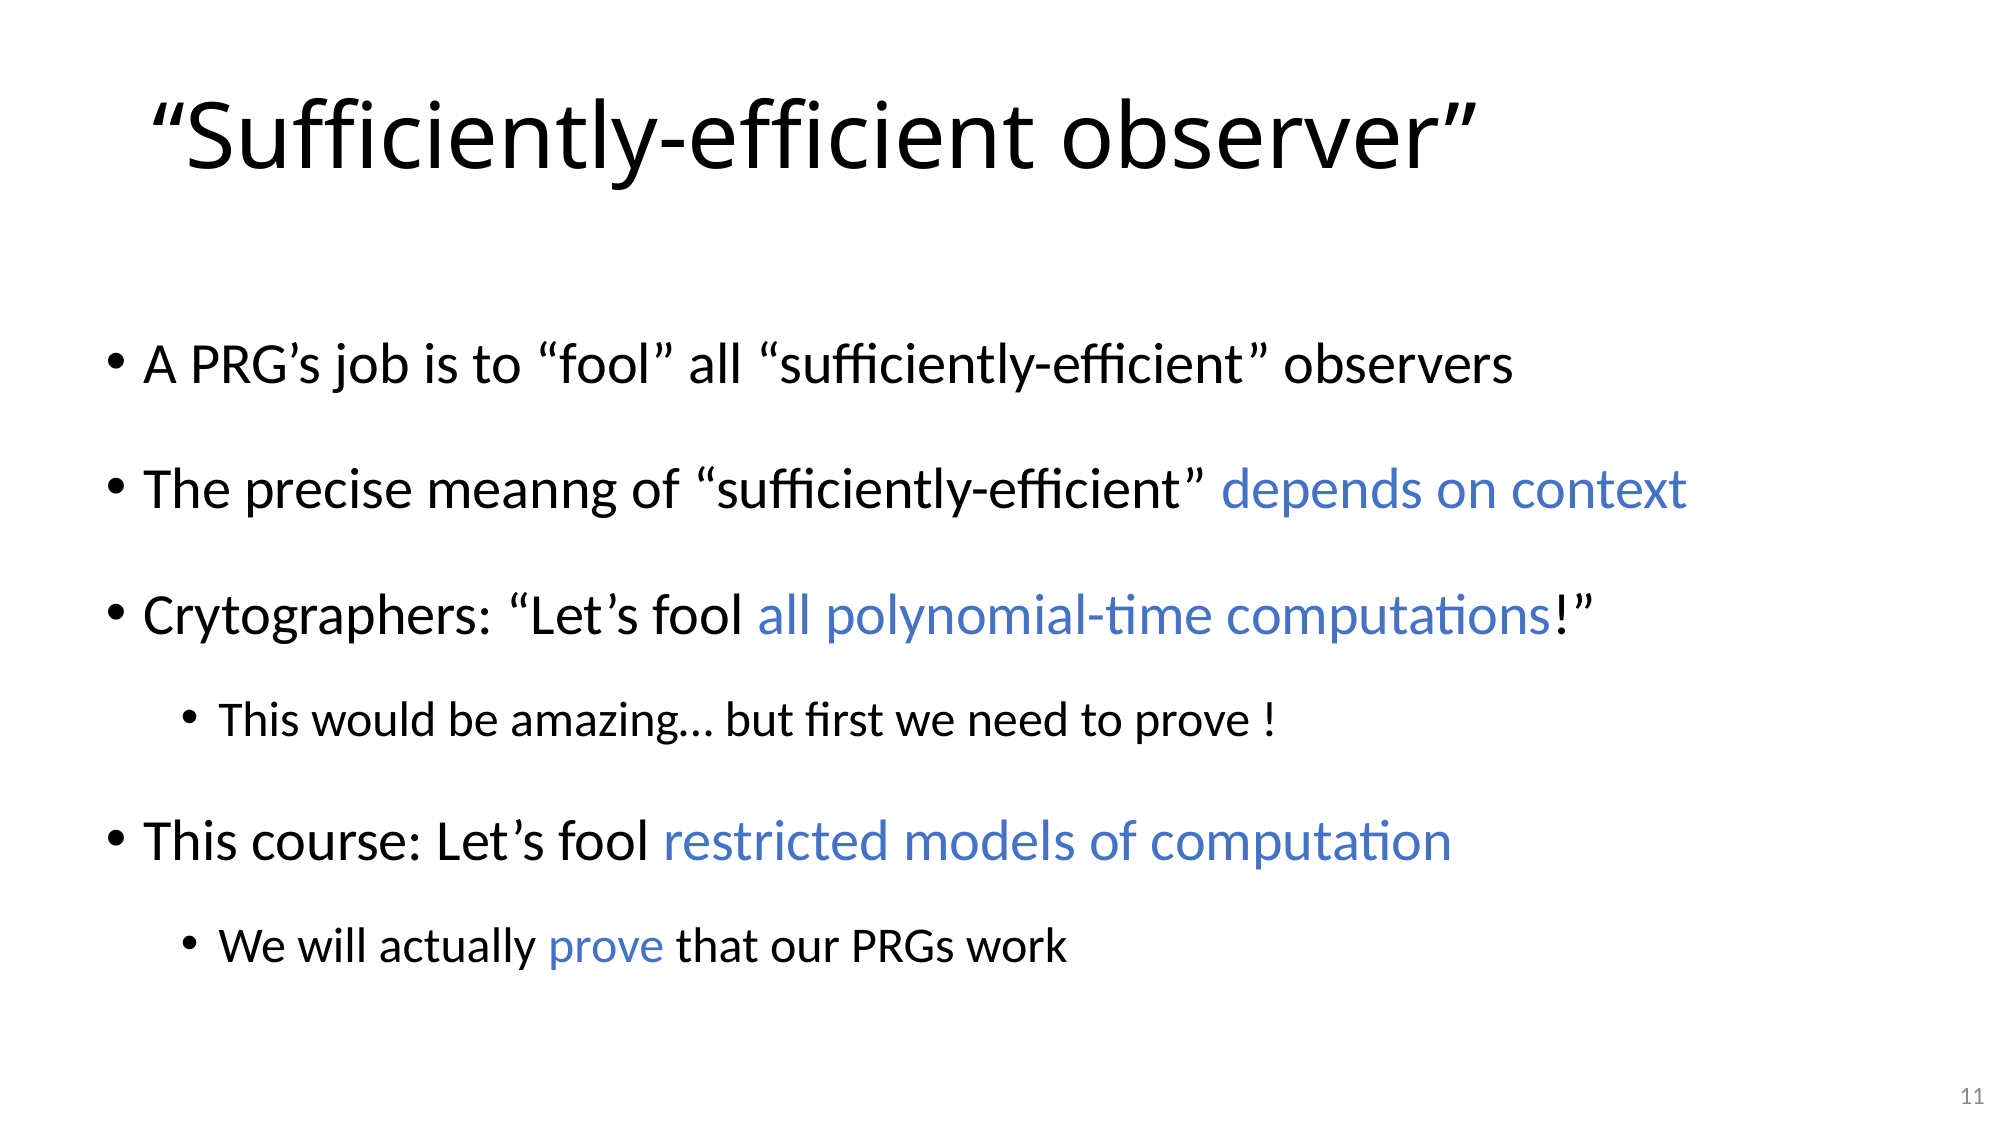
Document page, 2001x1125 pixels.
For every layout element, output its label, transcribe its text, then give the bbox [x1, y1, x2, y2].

slide_number 11 [1550, 1064, 2000, 1125]
title “Sufficiently-efficient observer” [137, 30, 1863, 248]
